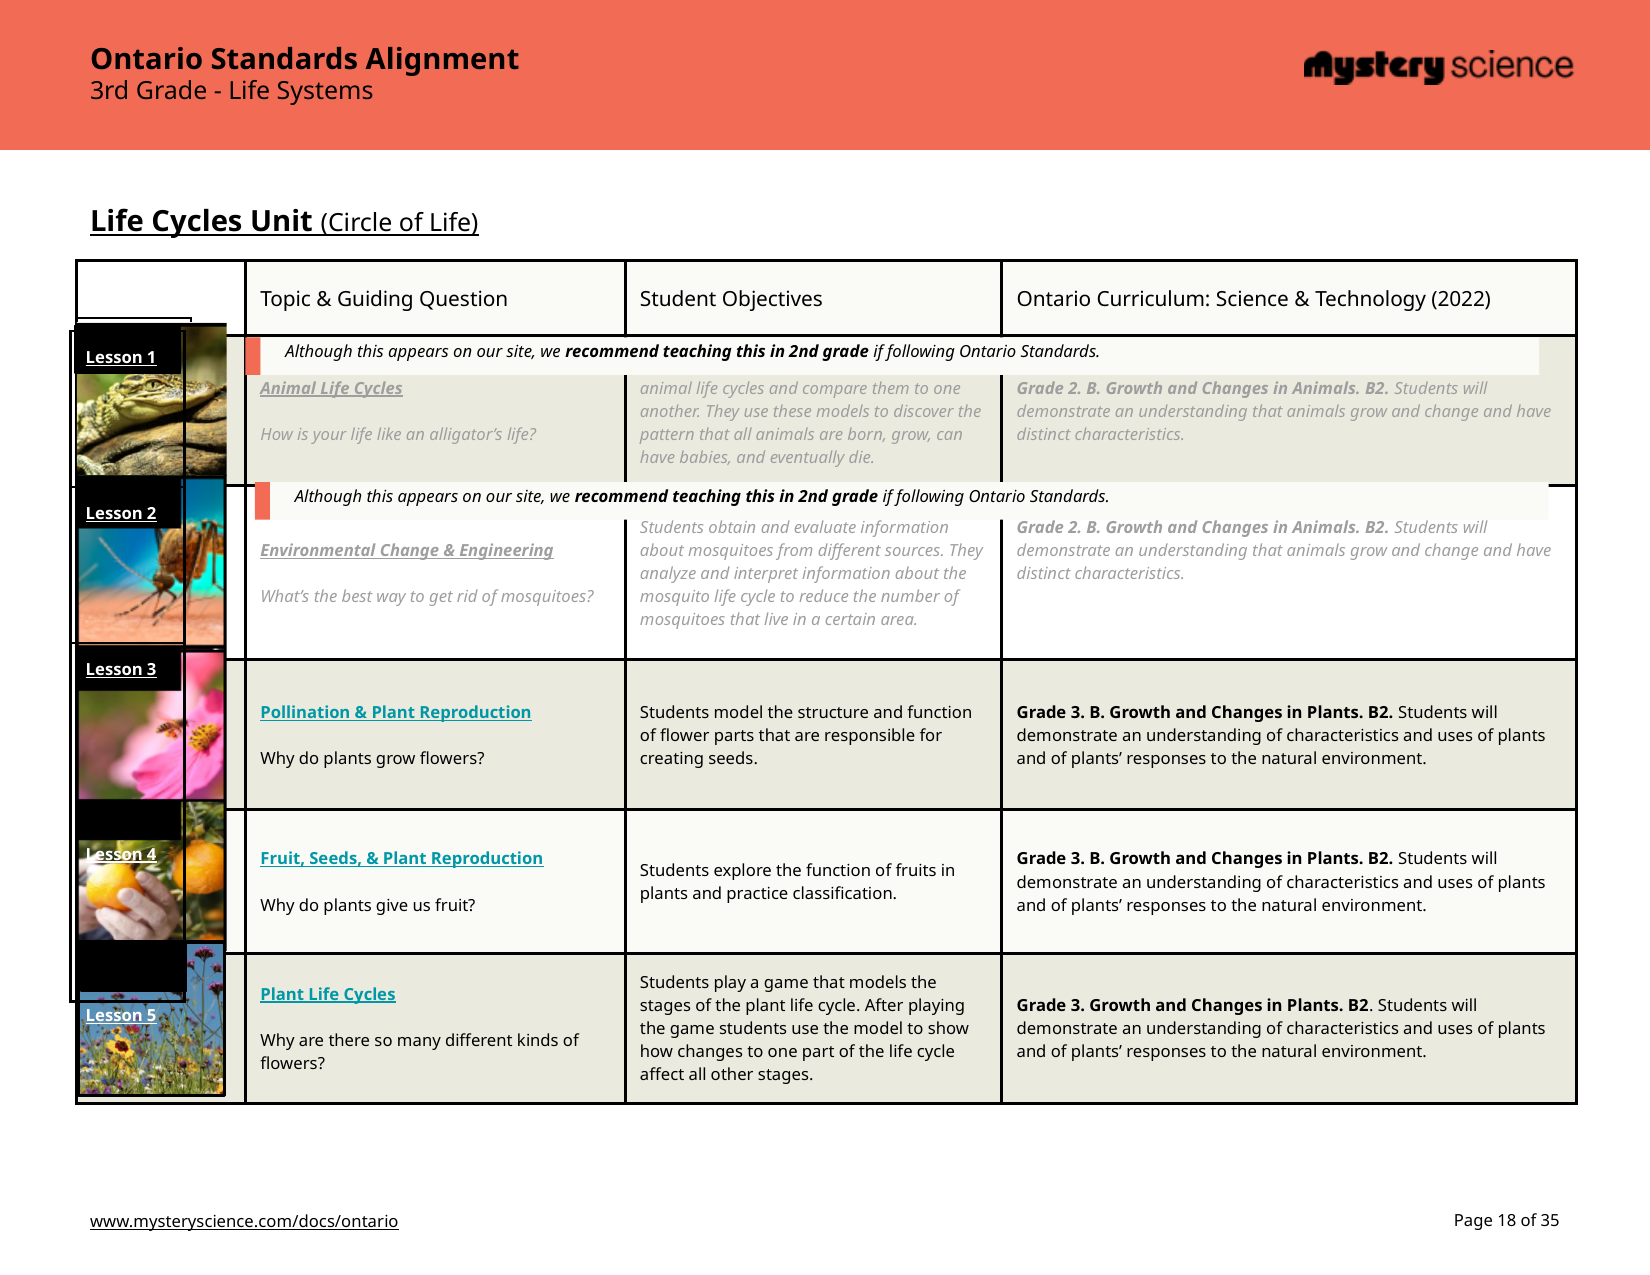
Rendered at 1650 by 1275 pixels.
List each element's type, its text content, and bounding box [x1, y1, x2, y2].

table_cell Students explore the function of fruits in plants and practice classification. [627, 811, 1000, 952]
table_cell [231, 337, 244, 484]
table_header Ontario Curriculum: Science & Technology (2022) [1003, 262, 1575, 334]
table_cell [231, 661, 244, 808]
table_cell Fruit, Seeds, & Plant Reproduction Why do plants give us fruit? [247, 811, 624, 952]
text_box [254, 475, 1549, 527]
table_header Topic & Guiding Question [247, 262, 624, 329]
table_cell Environmental Change & Engineering What’s the best way to get rid of mosquitoes? [247, 487, 624, 658]
text_box Page 18 of 35 [1218, 1199, 1575, 1240]
table_cell Grade 3. B. Growth and Changes in Plants. B2. Students will demonstrate an understanding of characteristics and uses of plants and of plants’ responses to the natural environment. [1003, 811, 1575, 952]
table_cell [231, 811, 244, 952]
table_header Student Objectives [627, 262, 1000, 329]
table_cell Animal Life Cycles How is your life like an alligator’s life? [247, 391, 624, 484]
text_box www.mysteryscience.com/docs/ontario [75, 1199, 930, 1246]
table_cell Grade 2. B. Growth and Changes in Animals. B2. Students will demonstrate an understanding that animals grow and change and have distinct characteristics. [1003, 337, 1575, 484]
table_cell Students create models of several different animal life cycles and compare them to one another. They use these models to discover the pattern that all animals are born, grow, can have babies, and eventually die. [627, 391, 1000, 474]
table_header [78, 262, 244, 334]
table_cell Students obtain and evaluate information about mosquitoes from different sources. They analyze and interpret information about the mosquito life cycle to reduce the number of mosquitoes that live in a certain area. [627, 535, 1000, 658]
text_box [0, 0, 1650, 150]
table_cell [223, 955, 244, 1102]
table_cell Grade 2. B. Growth and Changes in Animals. B2. Students will demonstrate an understanding that animals grow and change and have distinct characteristics. [1003, 487, 1575, 658]
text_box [245, 330, 1540, 382]
table_cell Pollination & Plant Reproduction Why do plants grow flowers? [247, 661, 624, 808]
table_cell [231, 487, 244, 658]
text_box Life Cycles Unit (Circle of Life) [75, 187, 1188, 258]
table_cell Grade 3. Growth and Changes in Plants. B2. Students will demonstrate an understanding of characteristics and uses of plants and of plants’ responses to the natural environment. [1003, 955, 1575, 1102]
table_cell Plant Life Cycles Why are there so many different kinds of flowers? [247, 955, 624, 1102]
picture [76, 322, 227, 1094]
table_cell Grade 3. B. Growth and Changes in Plants. B2. Students will demonstrate an understanding of characteristics and uses of plants and of plants’ responses to the natural environment. [1003, 661, 1575, 808]
table_cell Students model the structure and function of flower parts that are responsible for creating seeds. [627, 661, 1000, 808]
text_box Ontario Standards Alignment 3rd Grade - Life Systems [74, 24, 1113, 110]
picture [1304, 49, 1576, 85]
table_cell Students play a game that models the stages of the plant life cycle. After playing the game students use the model to show how changes to one part of the life cycle affect all other stages. [627, 955, 1000, 1102]
